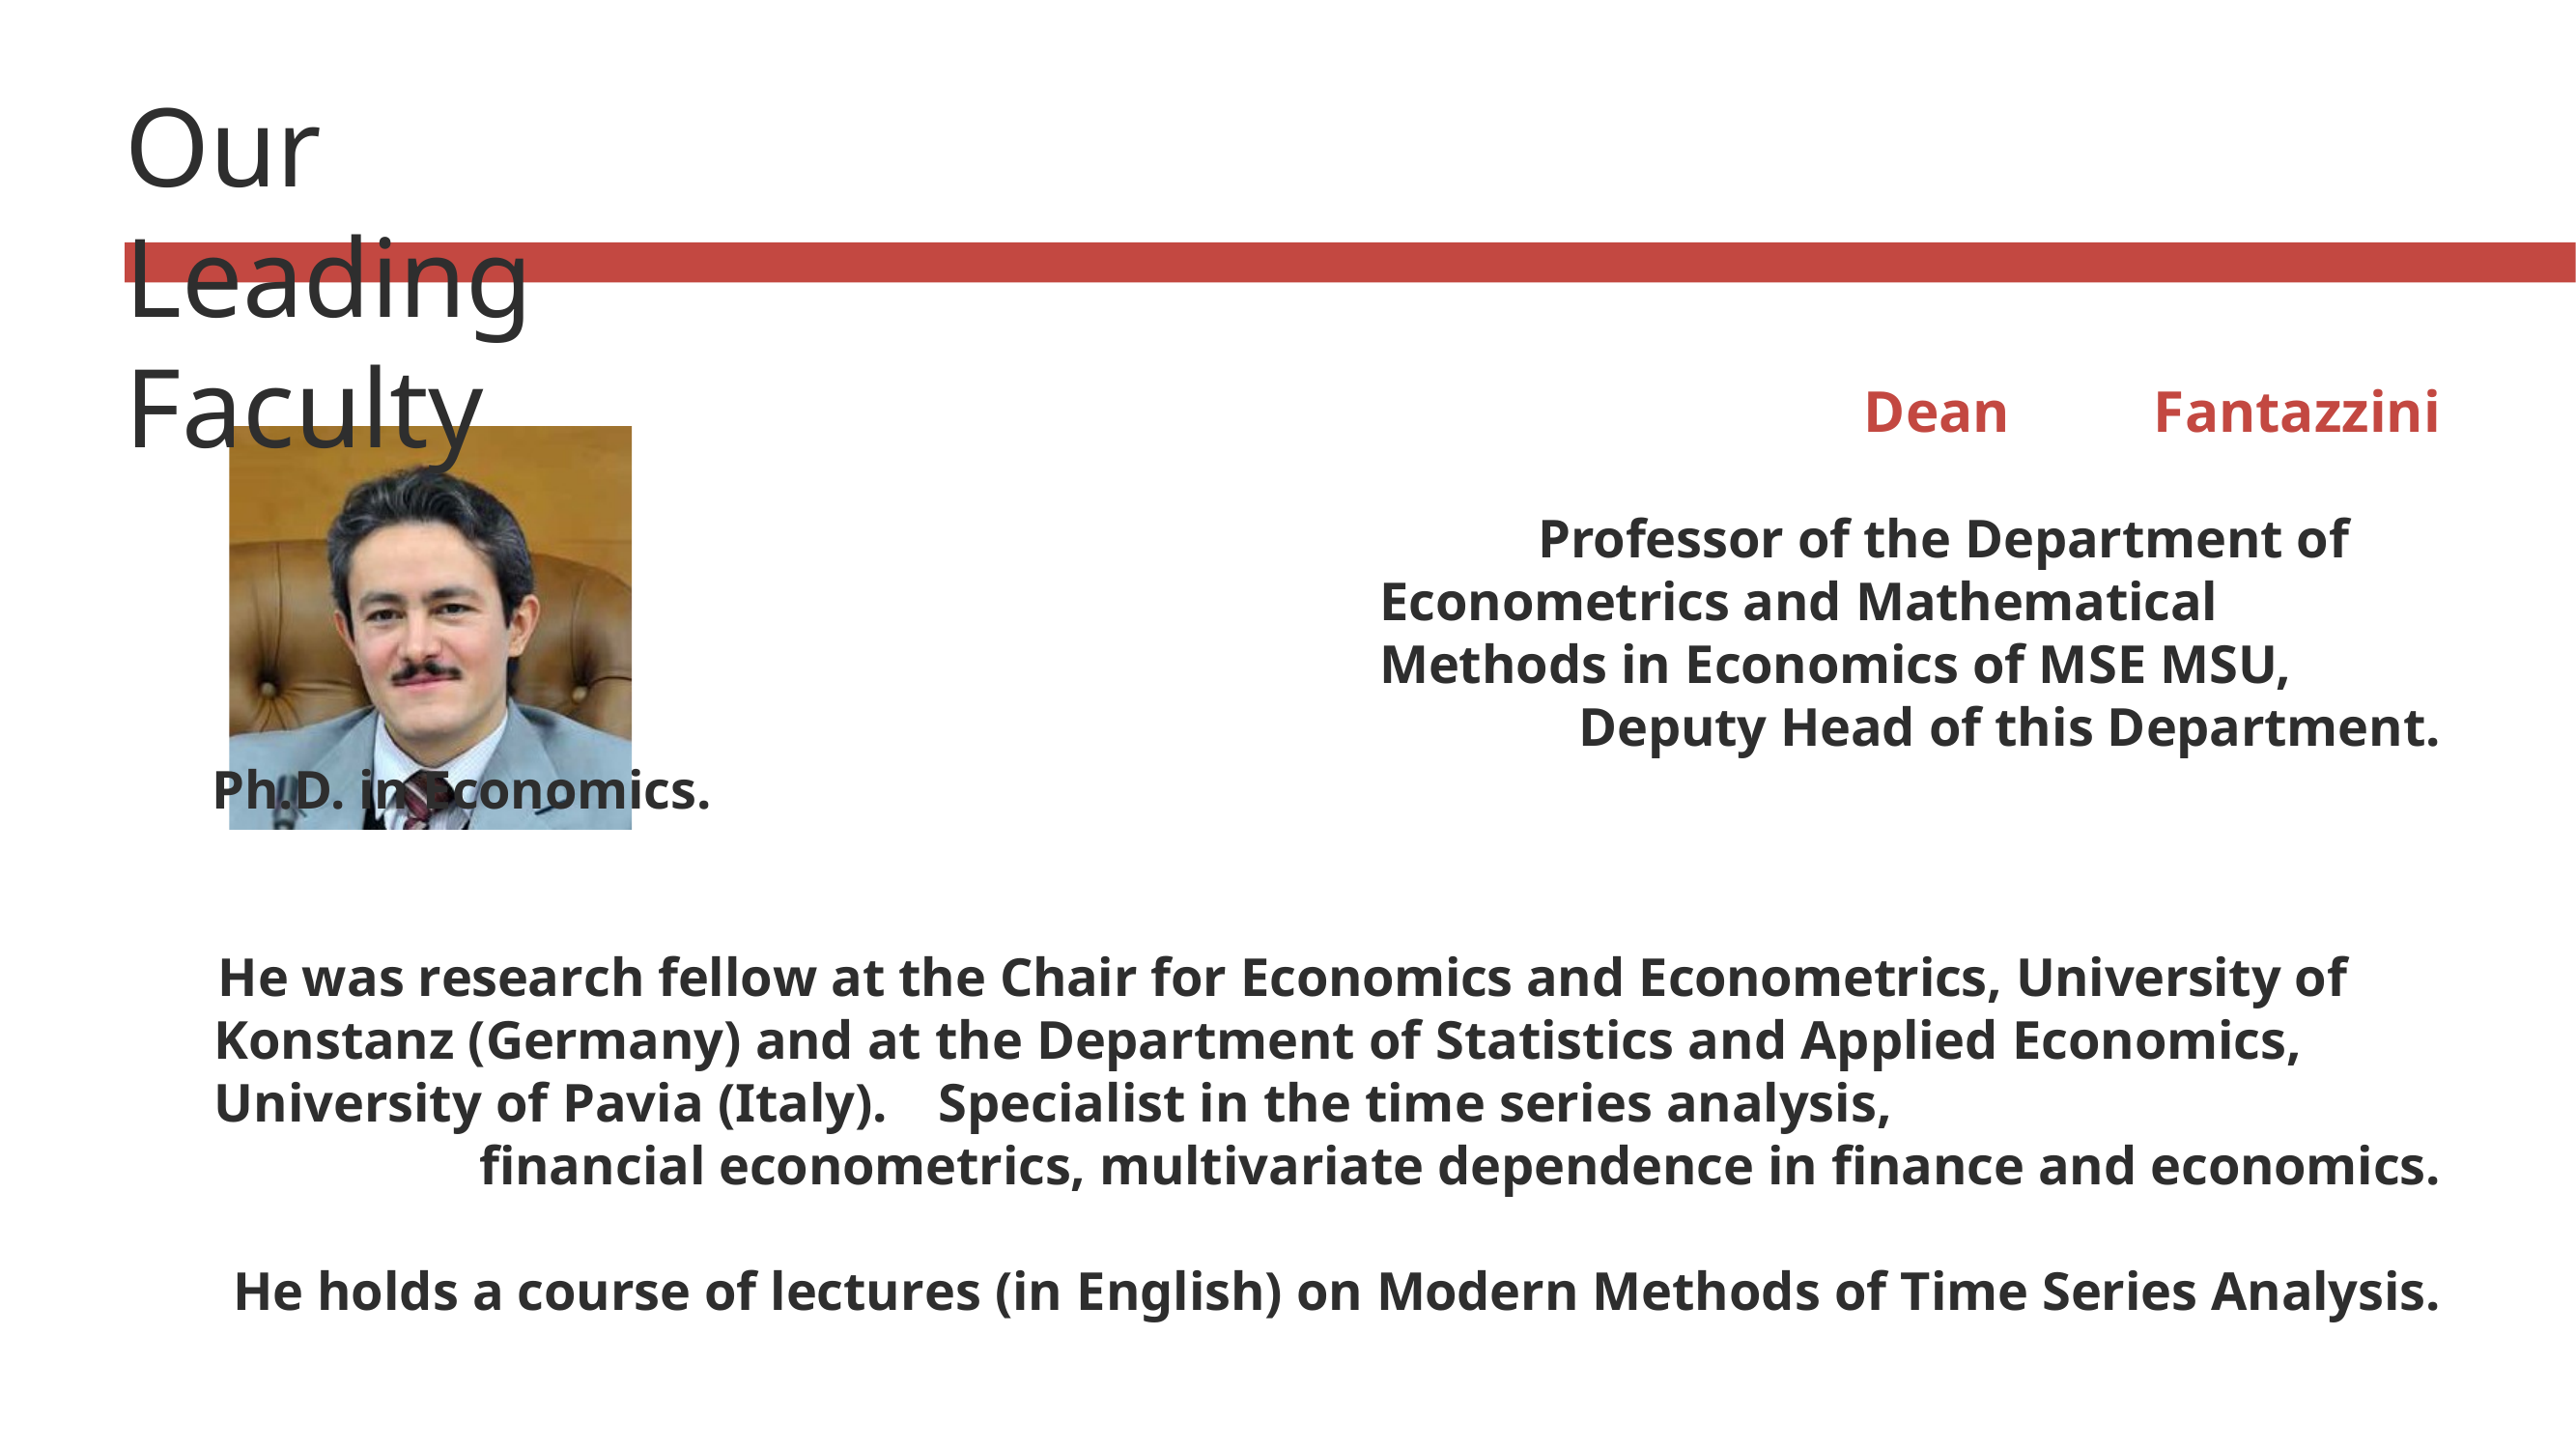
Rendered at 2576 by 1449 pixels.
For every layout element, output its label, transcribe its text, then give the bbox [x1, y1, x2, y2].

text_box [917, 242, 2576, 283]
text_box Dean Fantazzini Professor of the Department of Econometrics and Mathematical Methods in Economics of MSE MSU, Deputy Head of this Department. Ph.D. in Economics. He was research fellow at the Chair for Economics and Econometrics, University of Konstanz (Germany) and at the Department of Statistics and Applied Economics, University of Pavia (Italy). Specialist in the time series analysis, financial econometrics, multivariate dependence in finance and economics. He holds a course of lectures (in English) on Modern Methods of Time Series Analysis. [212, 376, 2446, 1321]
text_box Our Leading Faculty [123, 78, 917, 470]
